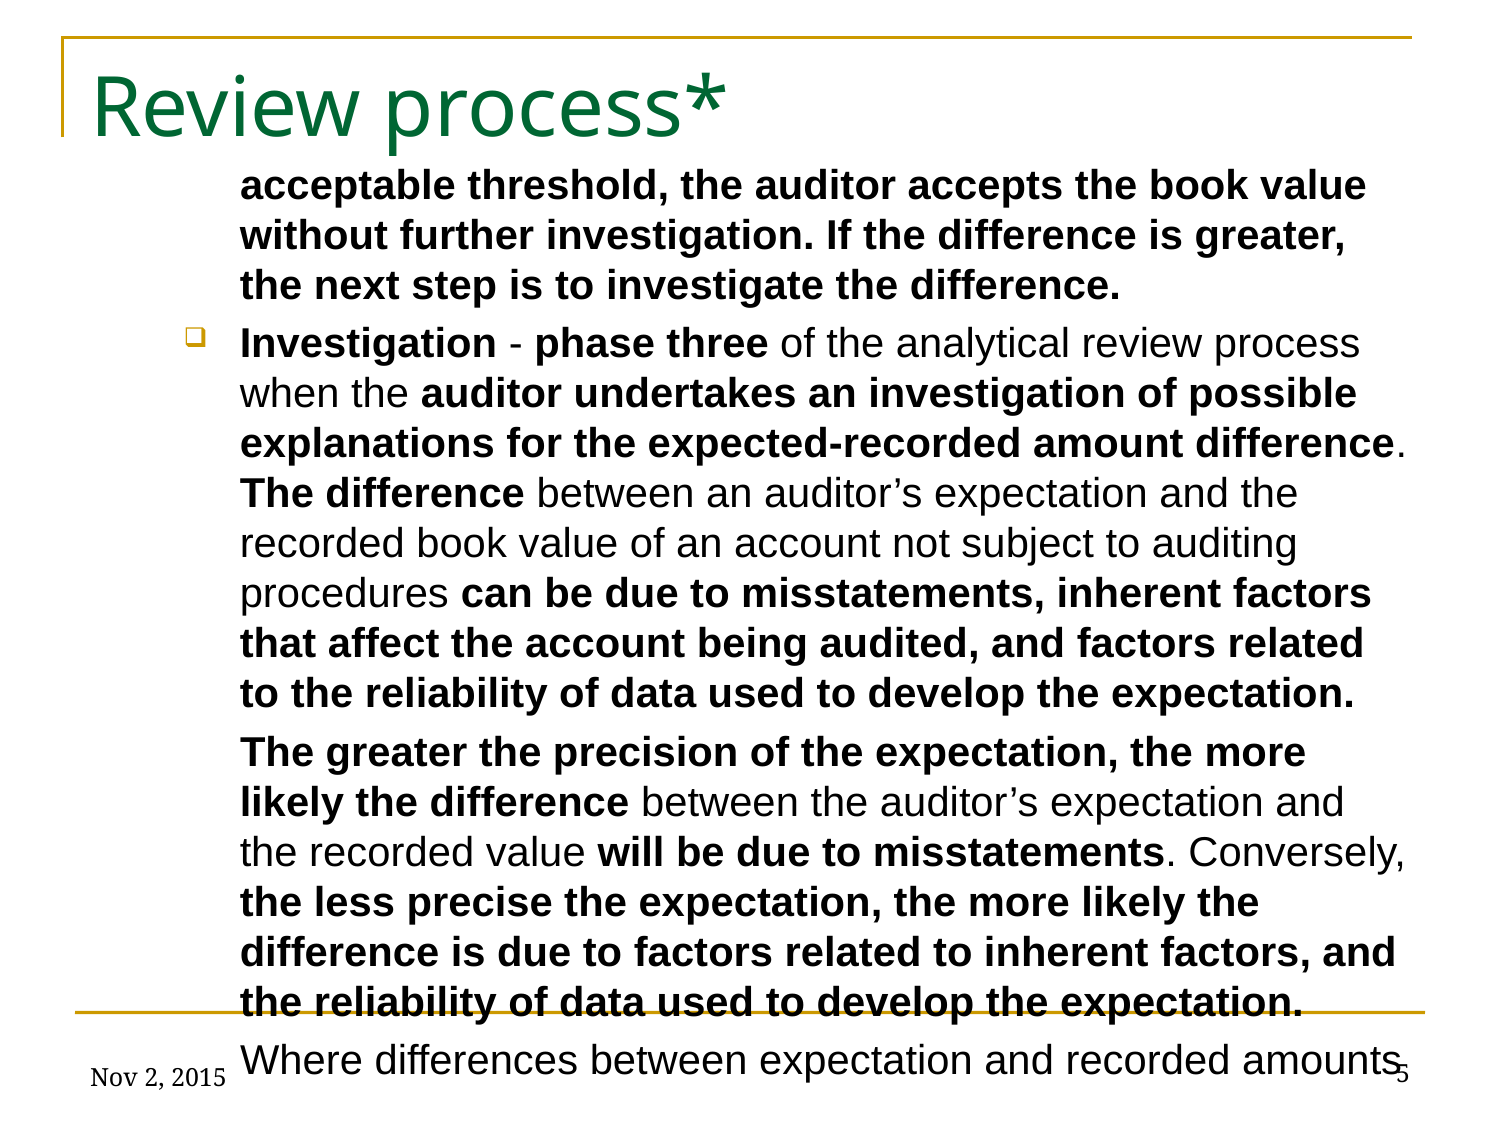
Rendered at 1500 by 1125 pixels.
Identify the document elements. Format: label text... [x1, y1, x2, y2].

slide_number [74, 1023, 426, 1100]
title Review process* [74, 45, 1426, 149]
list acceptable threshold, the auditor accepts the book value without further investigation. If the difference is greater, the next step is to investigate the difference. Investigation - phase three of the analytical review process when the auditor undertakes an investigation of possible explanations for the expected-recorded amount difference. The difference between an auditor’s expectation and the recorded book value of an account not subject to auditing procedures can be due to misstatements, inherent factors that affect the account being audited, and factors related to the reliability of data used to develop the expectation. The greater the precision of the expectation, the more likely the difference between the auditor’s expectation and the recorded value will be due to misstatements. Conversely, the less precise the expectation, the more likely the difference is due to factors related to inherent factors, and the reliability of data used to develop the expectation. Where differences between expectation and recorded amounts [74, 149, 1426, 1125]
slide_number 5 [1074, 1023, 1426, 1100]
